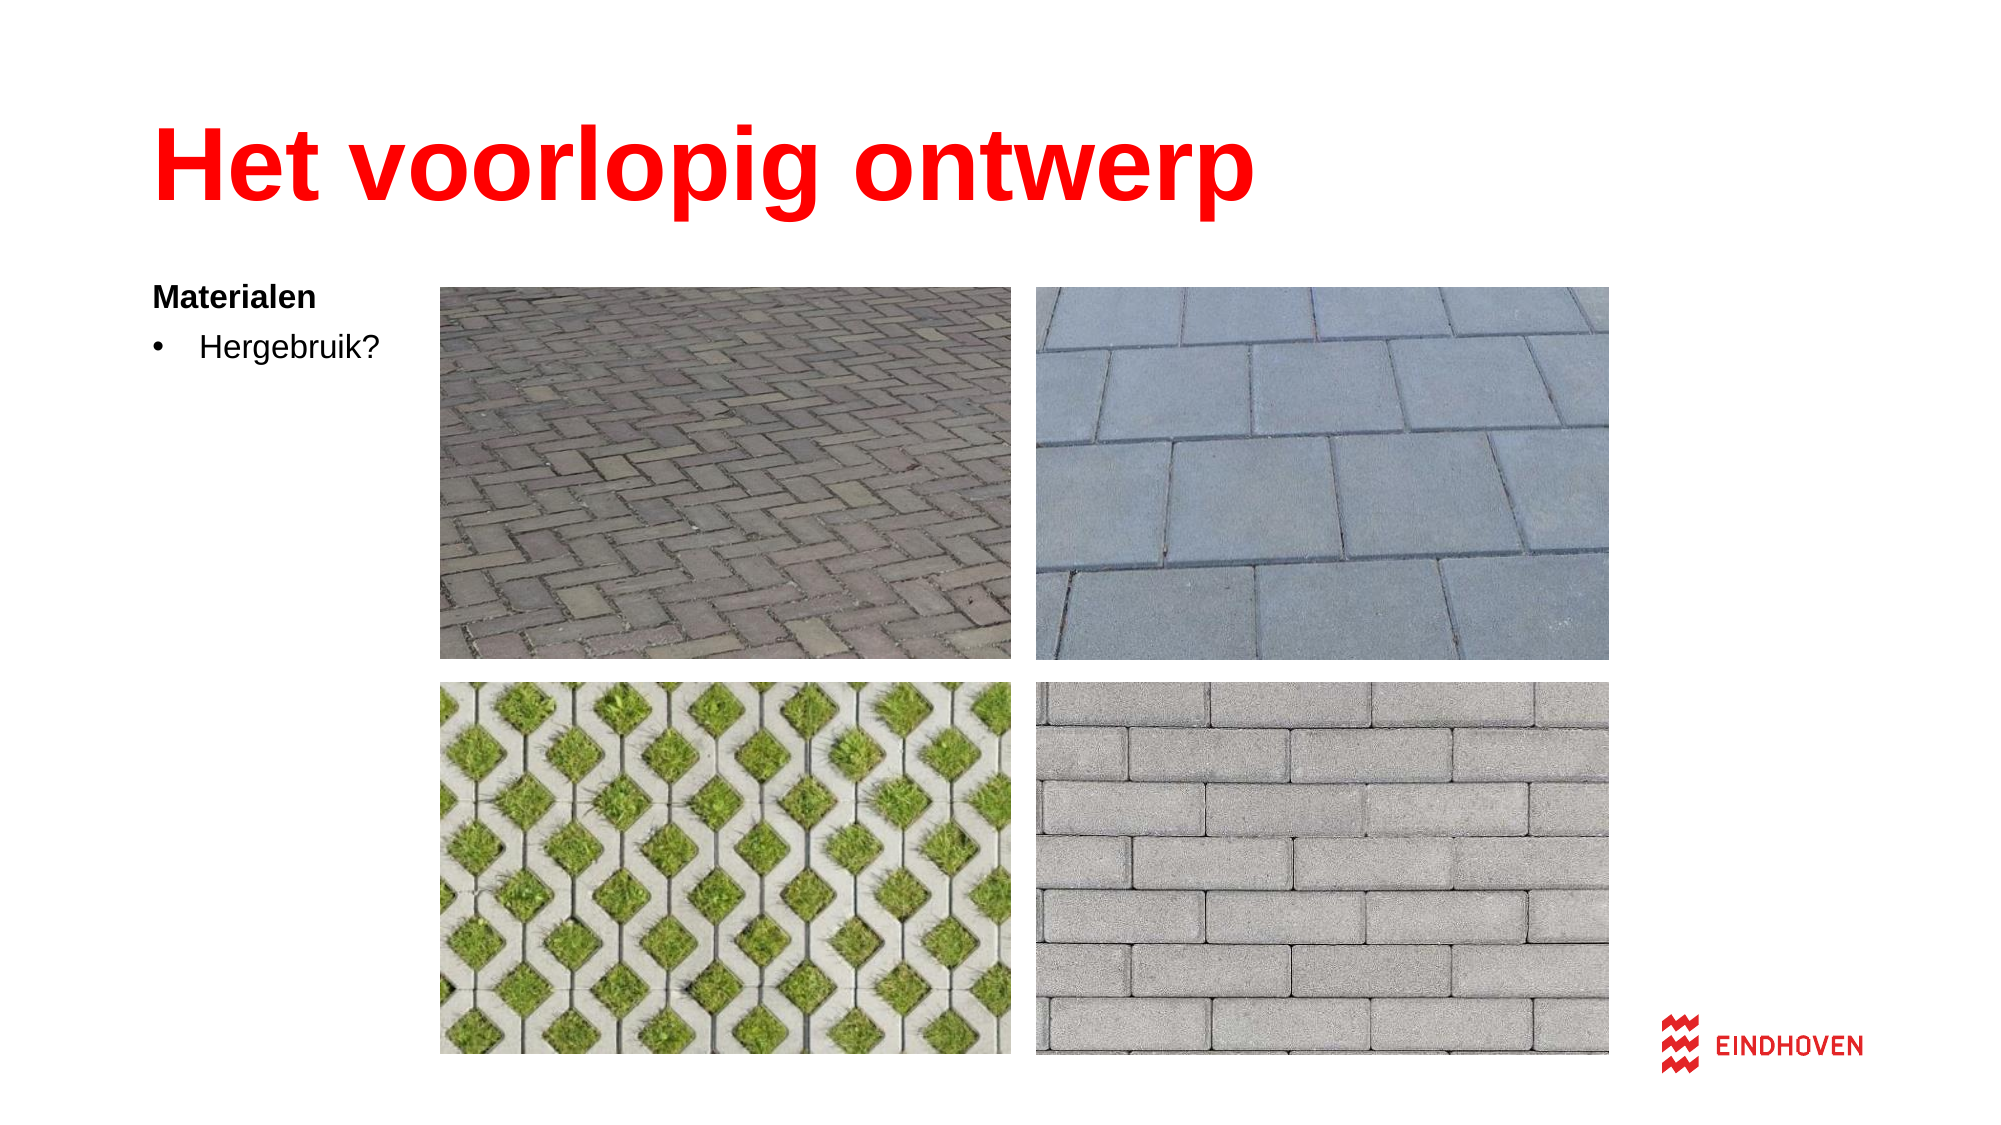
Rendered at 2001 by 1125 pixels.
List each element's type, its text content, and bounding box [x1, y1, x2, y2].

picture [1035, 287, 1609, 660]
title Het voorlopig ontwerp [137, 102, 1863, 263]
picture [1035, 682, 1609, 1055]
picture [440, 287, 1011, 659]
picture [440, 682, 1011, 1054]
list Materialen Hergebruik? [137, 268, 1765, 844]
